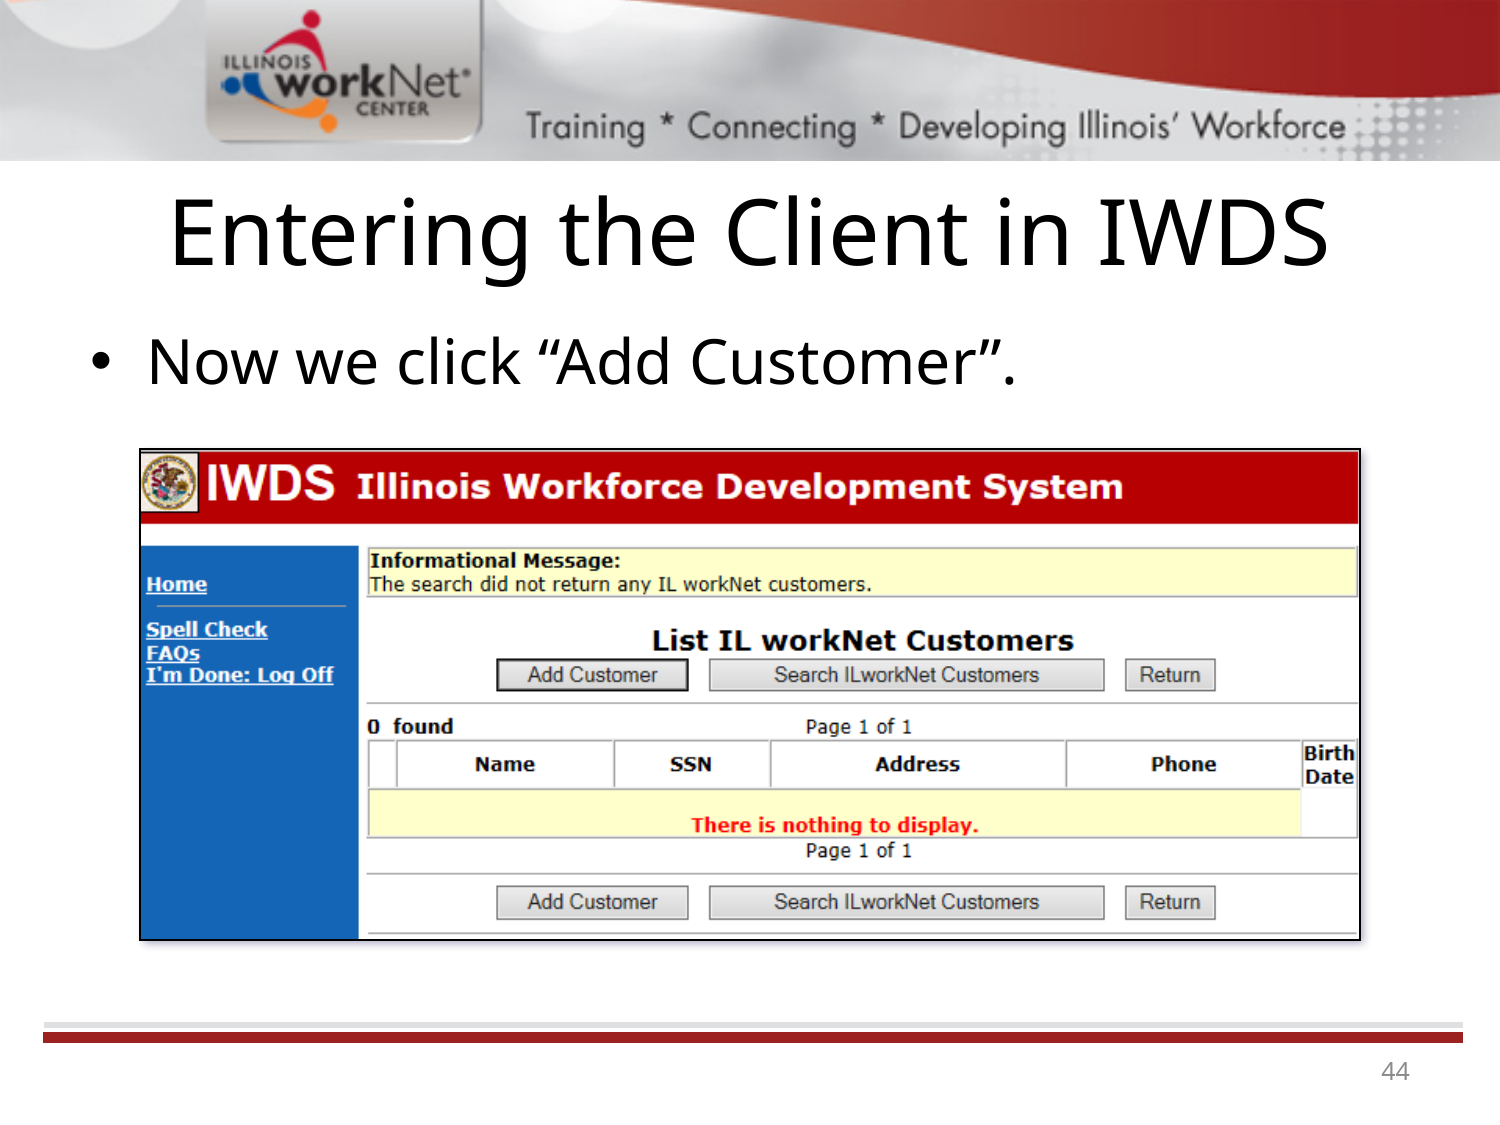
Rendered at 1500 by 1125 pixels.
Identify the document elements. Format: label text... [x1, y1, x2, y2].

picture [140, 449, 1360, 940]
picture [0, 0, 1500, 161]
slide_number 44 [1074, 1042, 1425, 1103]
title Entering the Client in IWDS [75, 135, 1425, 314]
list Now we click “Add Customer”. [75, 314, 1425, 1058]
